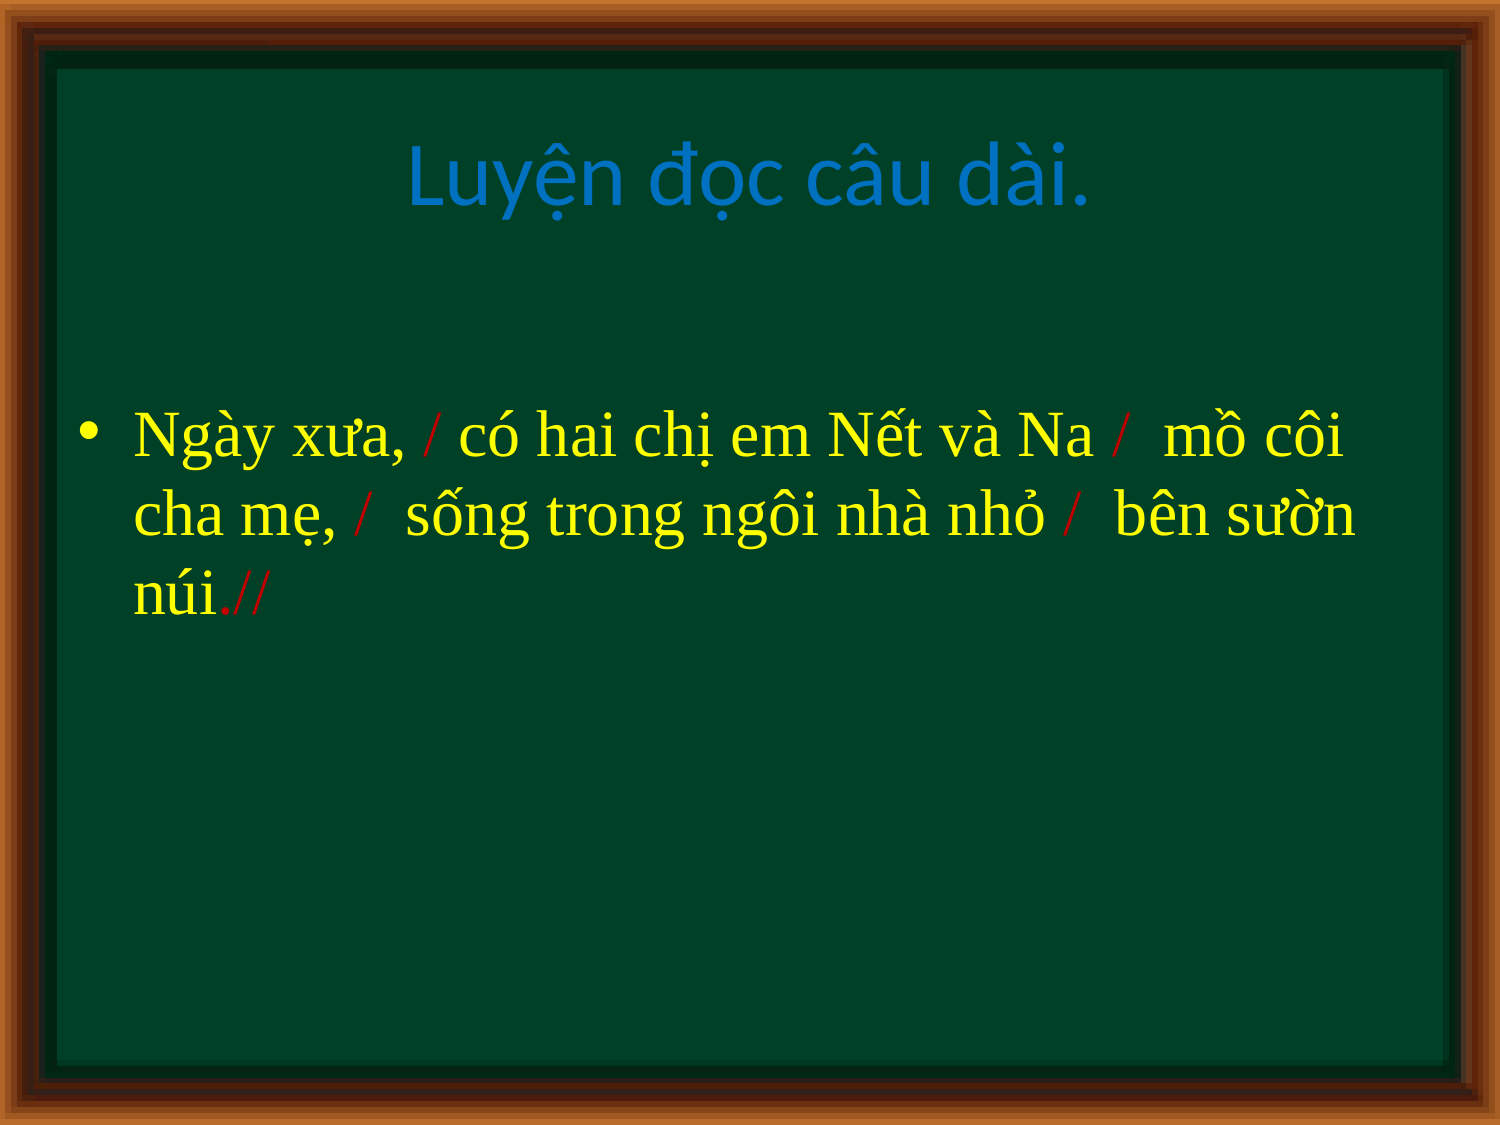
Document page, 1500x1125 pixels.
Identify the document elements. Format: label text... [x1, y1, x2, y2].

list Ngày xưa, / có hai chị em Nết và Na / mồ côi cha mẹ, / sống trong ngôi nhà nhỏ / bên sườn núi.// [62, 382, 1450, 638]
title Luyện đọc câu dài. [75, 75, 1425, 263]
picture [0, 0, 1500, 1125]
